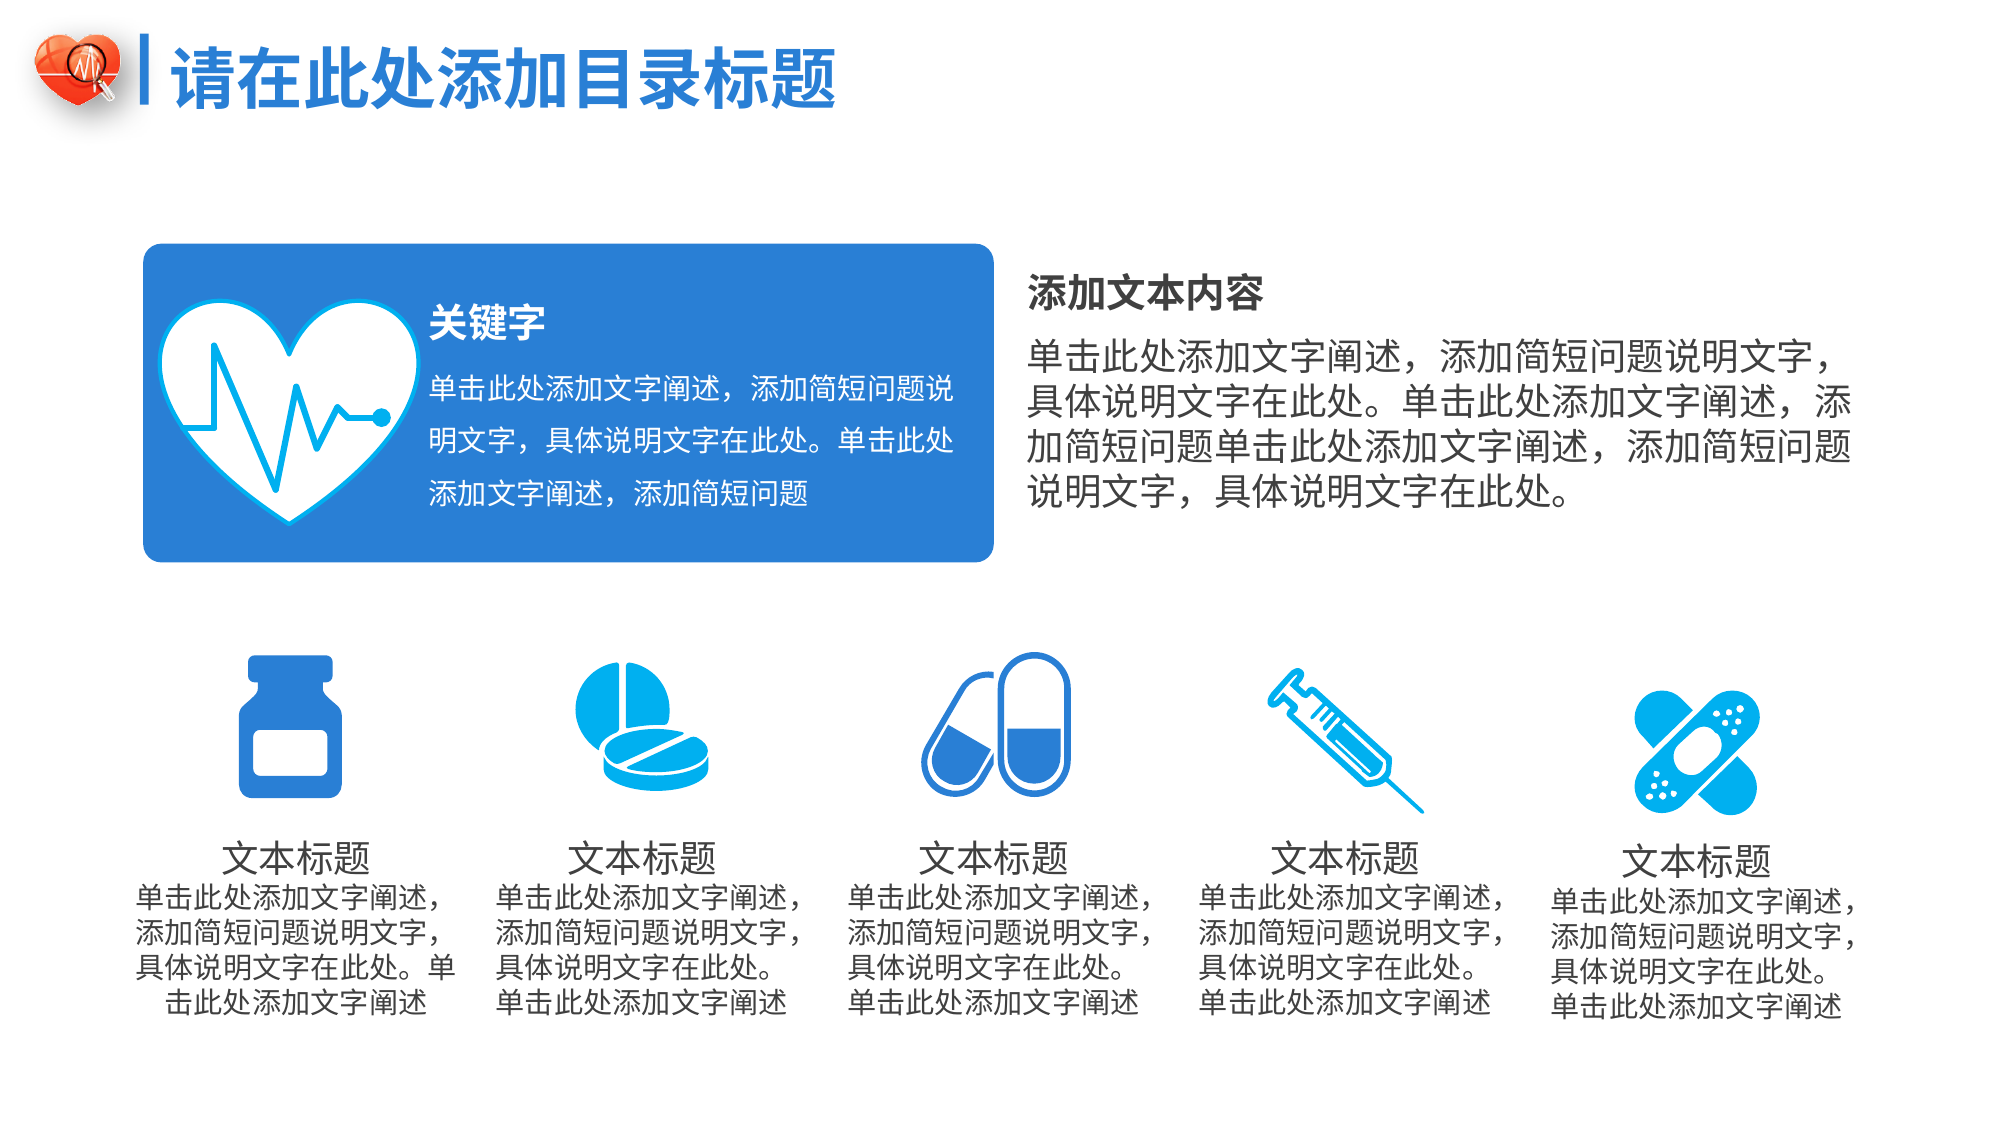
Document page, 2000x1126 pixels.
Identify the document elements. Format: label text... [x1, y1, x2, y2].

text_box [160, 297, 418, 525]
text_box 文本标题 单击此处添加文字阐述，添加简短问题说明文字，具体说明文字在此处。单击此处添加文字阐述 [113, 824, 465, 1030]
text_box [575, 662, 709, 792]
text_box [238, 655, 342, 799]
text_box [1267, 668, 1425, 814]
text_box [1630, 687, 1763, 819]
text_box [138, 31, 151, 107]
text_box 添加文本内容 [1027, 267, 1266, 316]
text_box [428, 298, 965, 506]
text_box 文本标题 单击此处添加文字阐述，添加简短问题说明文字，具体说明文字在此处。单击此处添加文字阐述 [1168, 824, 1522, 1030]
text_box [916, 651, 1071, 802]
text_box [141, 241, 996, 565]
text_box 请在此处添加目录标题 [155, 29, 886, 125]
text_box 文本标题 单击此处添加文字阐述，添加简短问题说明文字，具体说明文字在此处。单击此处添加文字阐述 [1520, 828, 1874, 1033]
text_box 文本标题 单击此处添加文字阐述，添加简短问题说明文字，具体说明文字在此处。单击此处添加文字阐述 [817, 824, 1168, 1030]
picture [30, 28, 129, 117]
text_box 文本标题 单击此处添加文字阐述，添加简短问题说明文字，具体说明文字在此处。单击此处添加文字阐述 [465, 824, 817, 1030]
text_box 单击此处添加文字阐述，添加简短问题说明文字，具体说明文字在此处。单击此处添加文字阐述，添加简短问题单击此处添加文字阐述，添加简短问题说明文字，具体说明文字在此处。 [1026, 333, 1867, 514]
